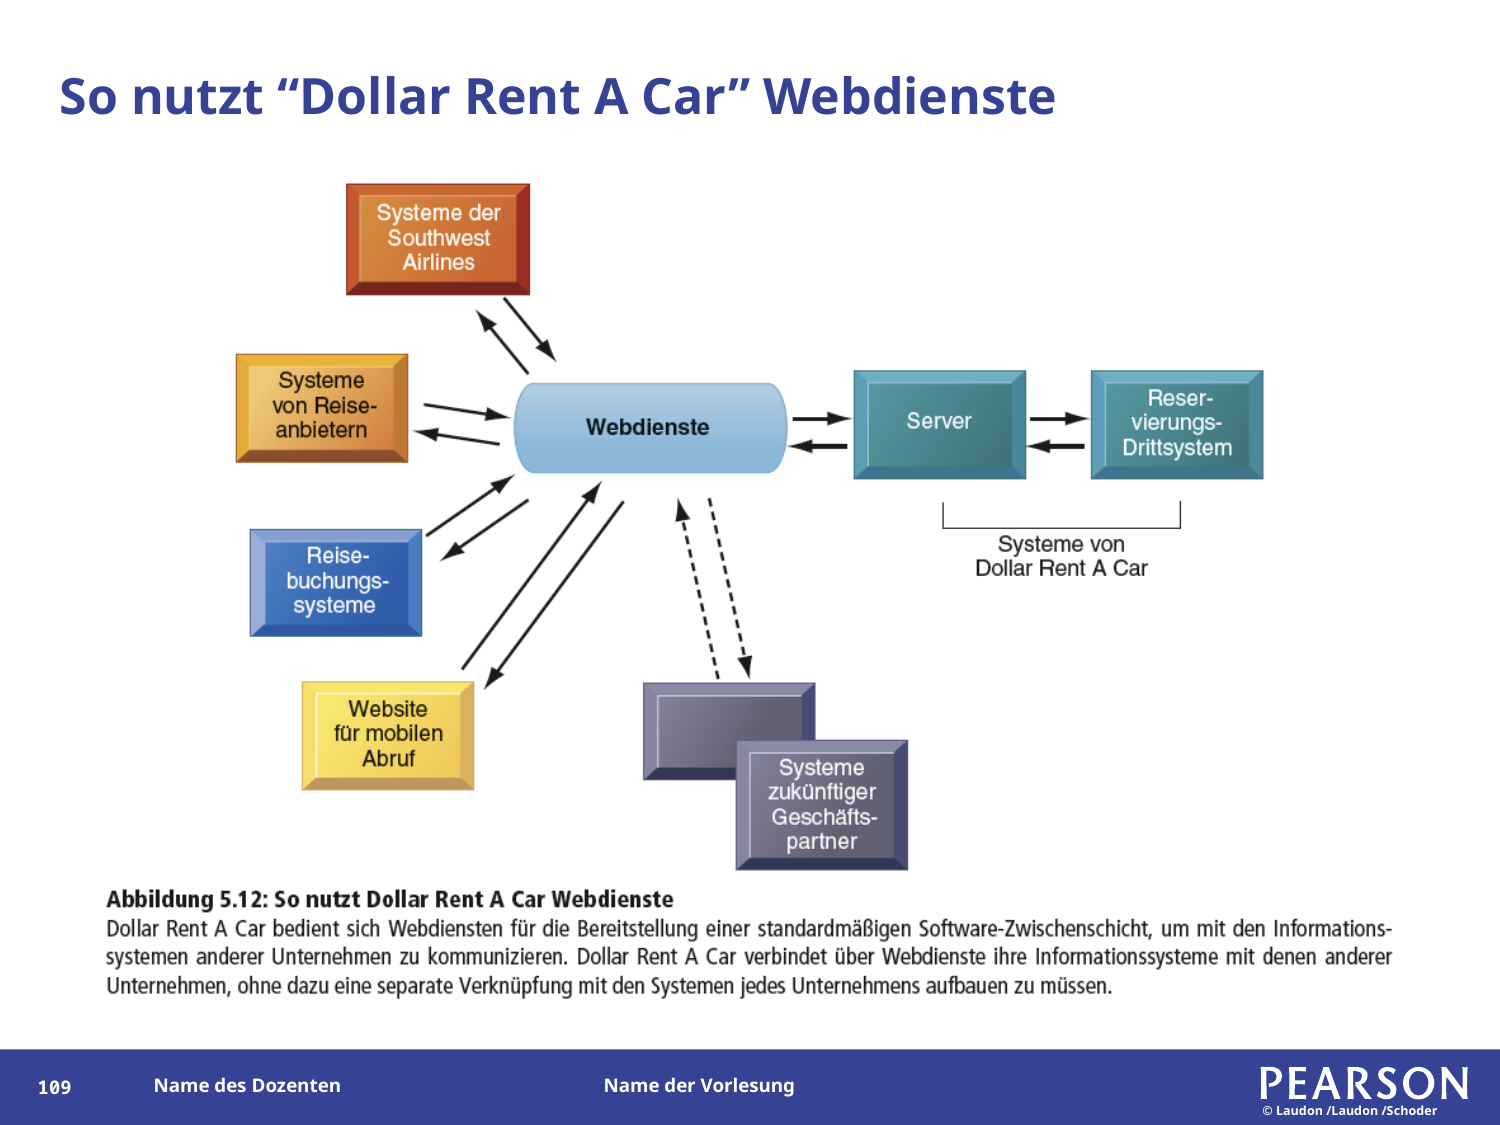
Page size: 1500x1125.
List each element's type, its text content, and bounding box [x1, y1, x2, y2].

slide_number 109 [22, 1067, 136, 1098]
picture [95, 171, 1407, 1009]
title So nutzt “Dollar Rent A Car” Webdienste [59, 64, 1410, 213]
